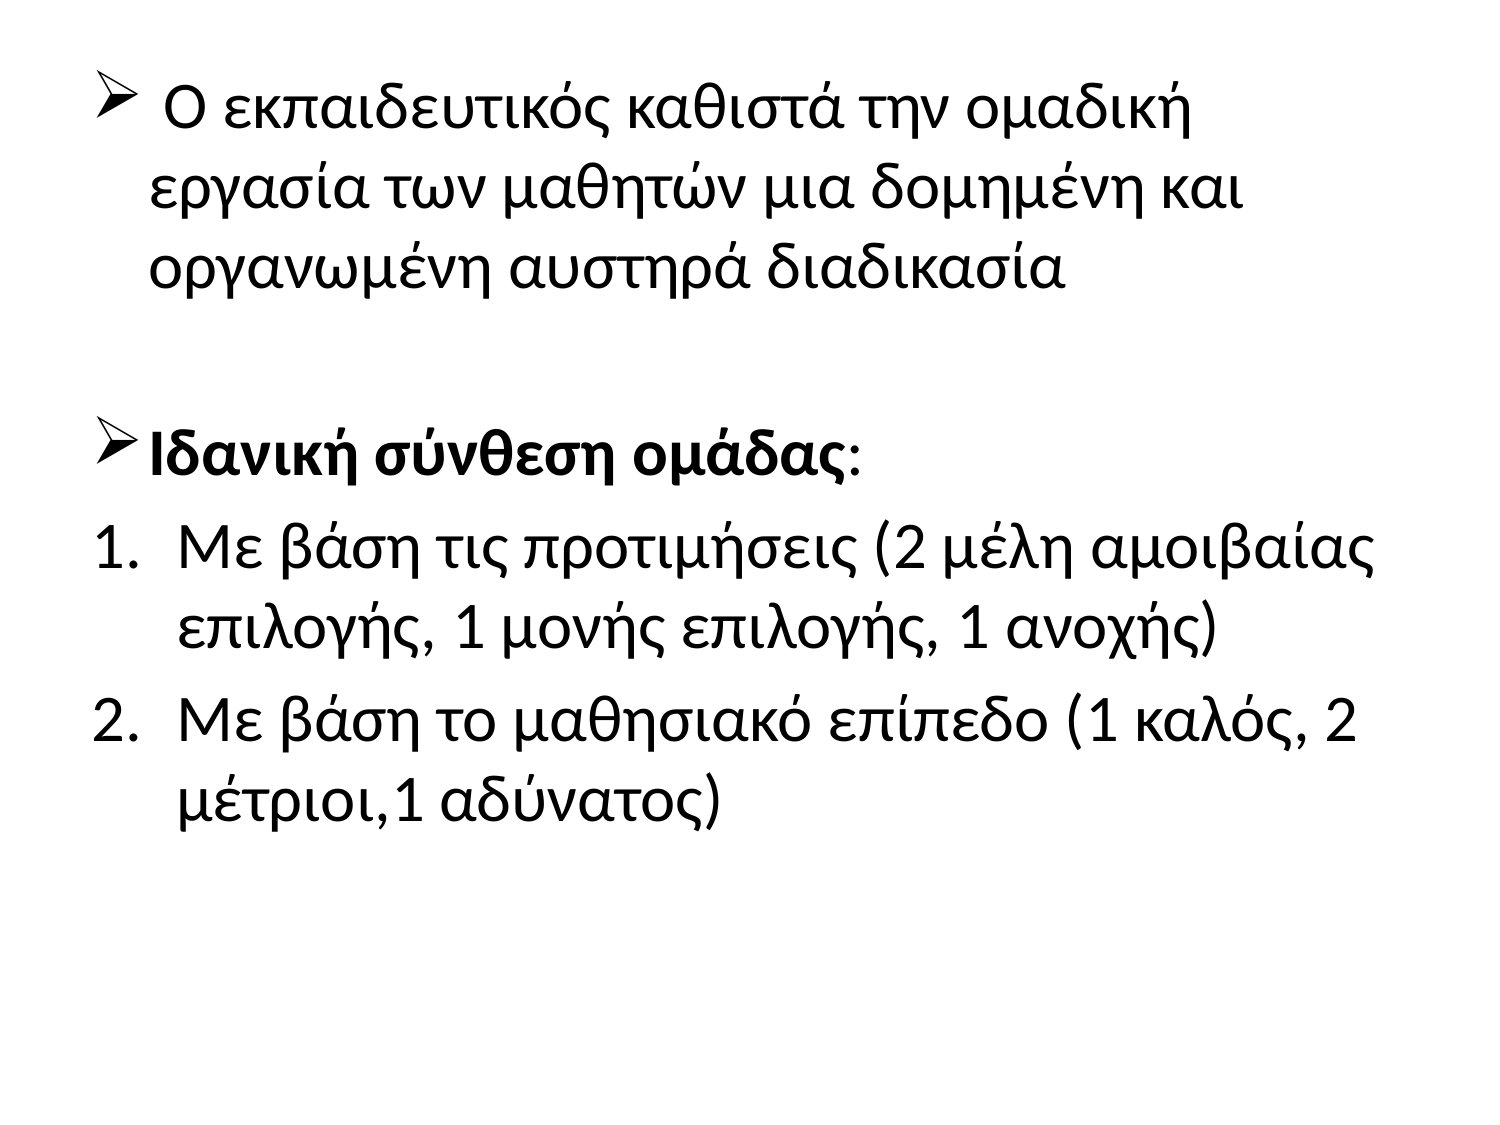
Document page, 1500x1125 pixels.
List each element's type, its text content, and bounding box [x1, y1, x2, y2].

list Ο εκπαιδευτικός καθιστά την ομαδική εργασία των μαθητών μια δομημένη και οργανωμένη αυστηρά διαδικασία Ιδανική σύνθεση ομάδας: Με βάση τις προτιμήσεις (2 μέλη αμοιβαίας επιλογής, 1 μονής επιλογής, 1 ανοχής) Με βάση το μαθησιακό επίπεδο (1 καλός, 2 μέτριοι,1 αδύνατος) [76, 54, 1428, 1125]
